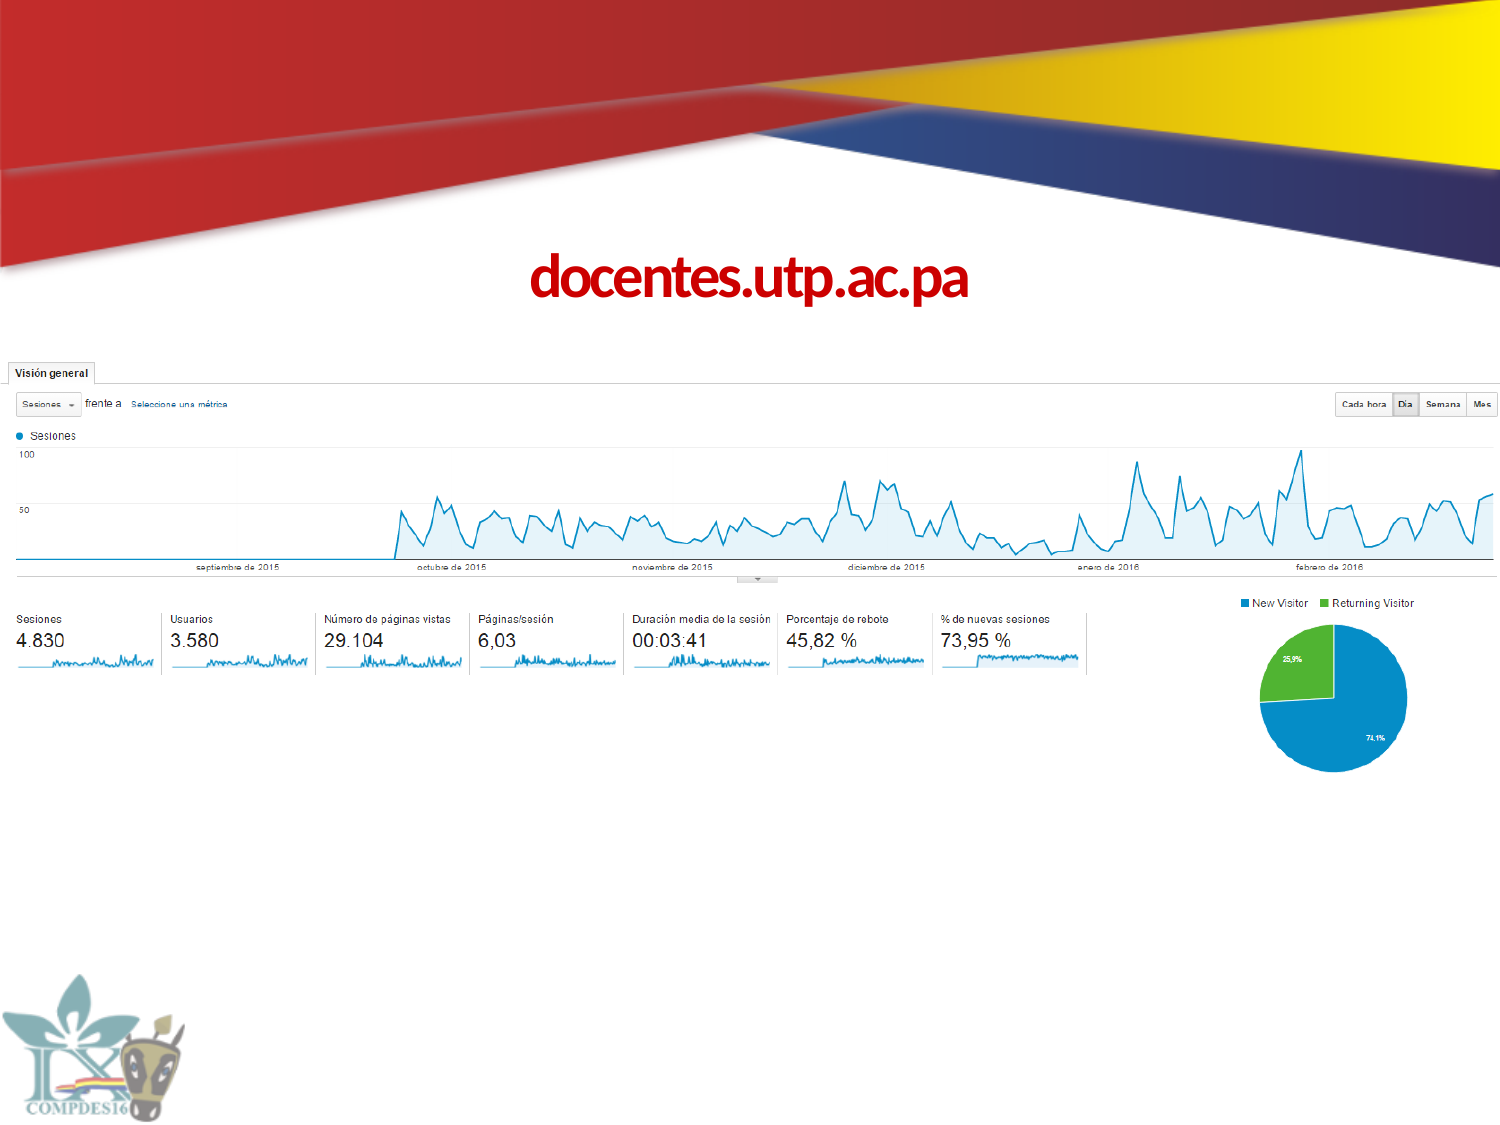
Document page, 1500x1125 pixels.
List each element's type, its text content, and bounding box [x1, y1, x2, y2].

picture [0, 0, 1500, 1125]
title docentes.utp.ac.pa [103, 216, 1398, 338]
